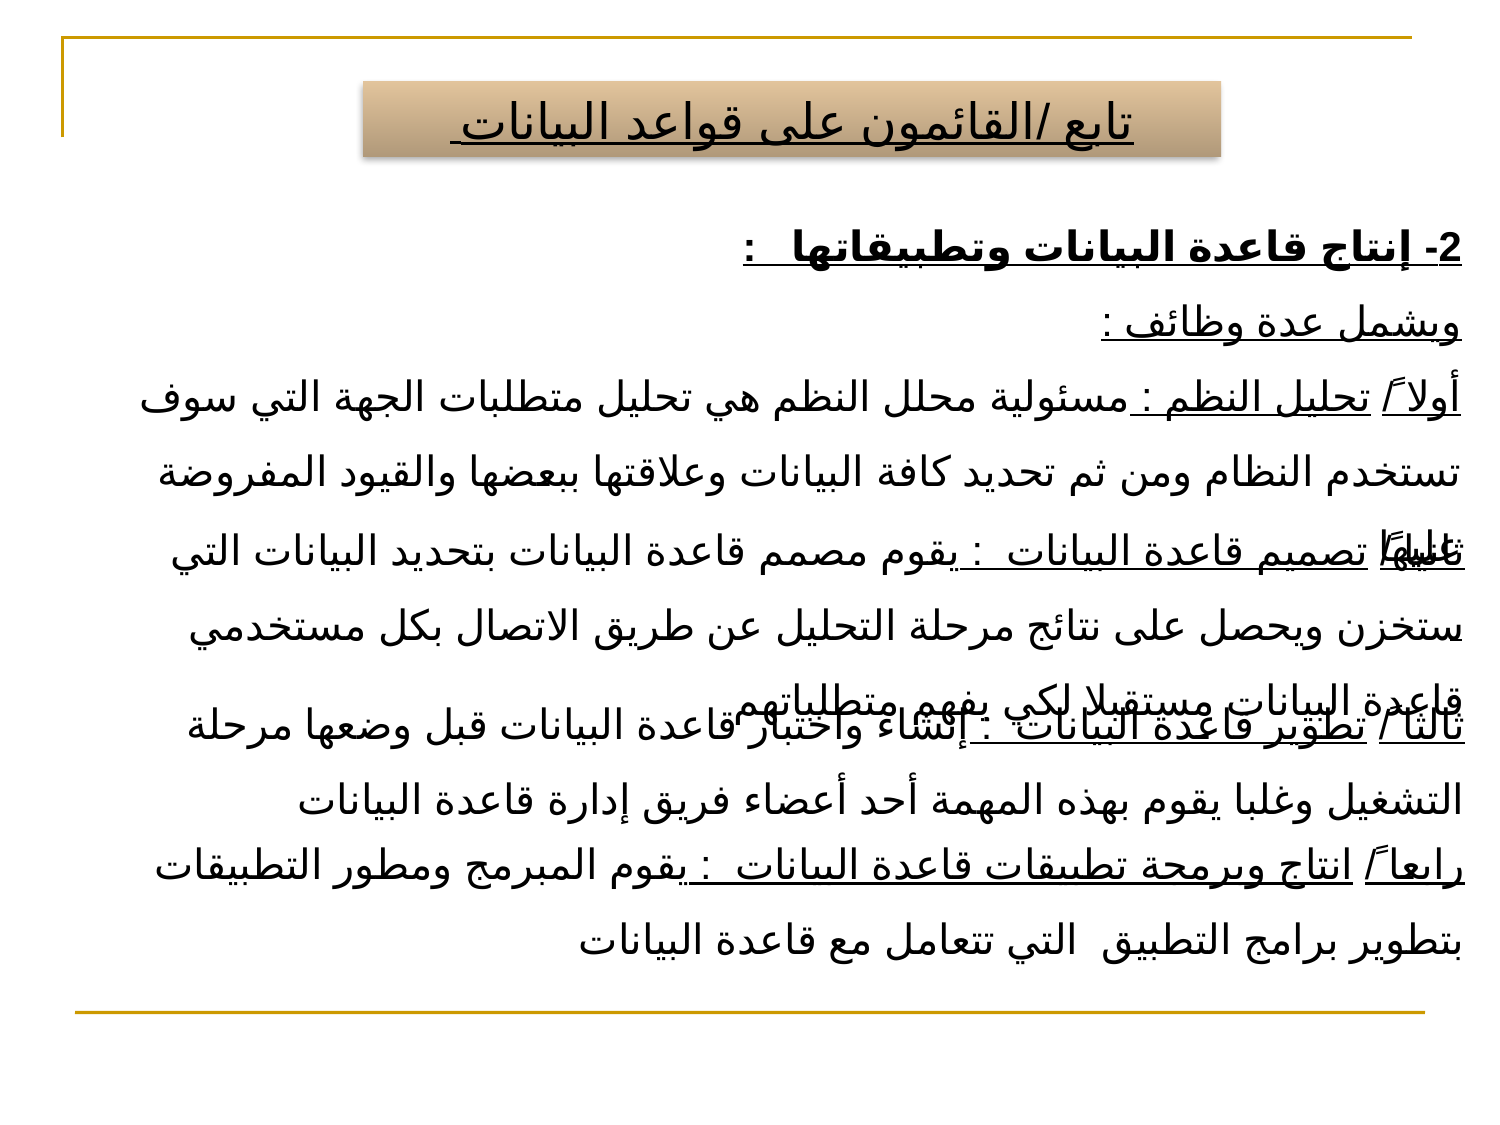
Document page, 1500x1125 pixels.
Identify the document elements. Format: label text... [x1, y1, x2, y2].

text_box 2- إنتاج قاعدة البيانات وتطبيقاتها : ويشمل عدة وظائف : أولا ً/ تحليل النظم : مسئولية محلل النظم هي تحليل متطلبات الجهة التي سوف تستخدم النظام ومن ثم تحديد كافة البيانات وعلاقتها ببعضها والقيود المفروضة عليها [114, 187, 1477, 728]
text_box ثانيا ً/ تصميم قاعدة البيانات : يقوم مصمم قاعدة البيانات بتحديد البيانات التي ستخزن ويحصل على نتائج مرحلة التحليل عن طريق الاتصال بكل مستخدمي قاعدة البيانات مستقبلا لكي يفهم متطلباتهم [117, 491, 1480, 665]
text_box تابع /القائمون على قواعد البيانات [363, 81, 1222, 157]
text_box رابعا ً/ انتاج وبرمجة تطبيقات قاعدة البيانات : يقوم المبرمج ومطور التطبيقات بتطوير برامج التطبيق التي تتعامل مع قاعدة البيانات [117, 805, 1480, 971]
text_box ثالثا ً/ تطوير قاعدة البيانات : إنشاء واختبار قاعدة البيانات قبل وضعها مرحلة التشغيل وغلبا يقوم بهذه المهمة أحد أعضاء فريق إدارة قاعدة البيانات [117, 665, 1480, 805]
